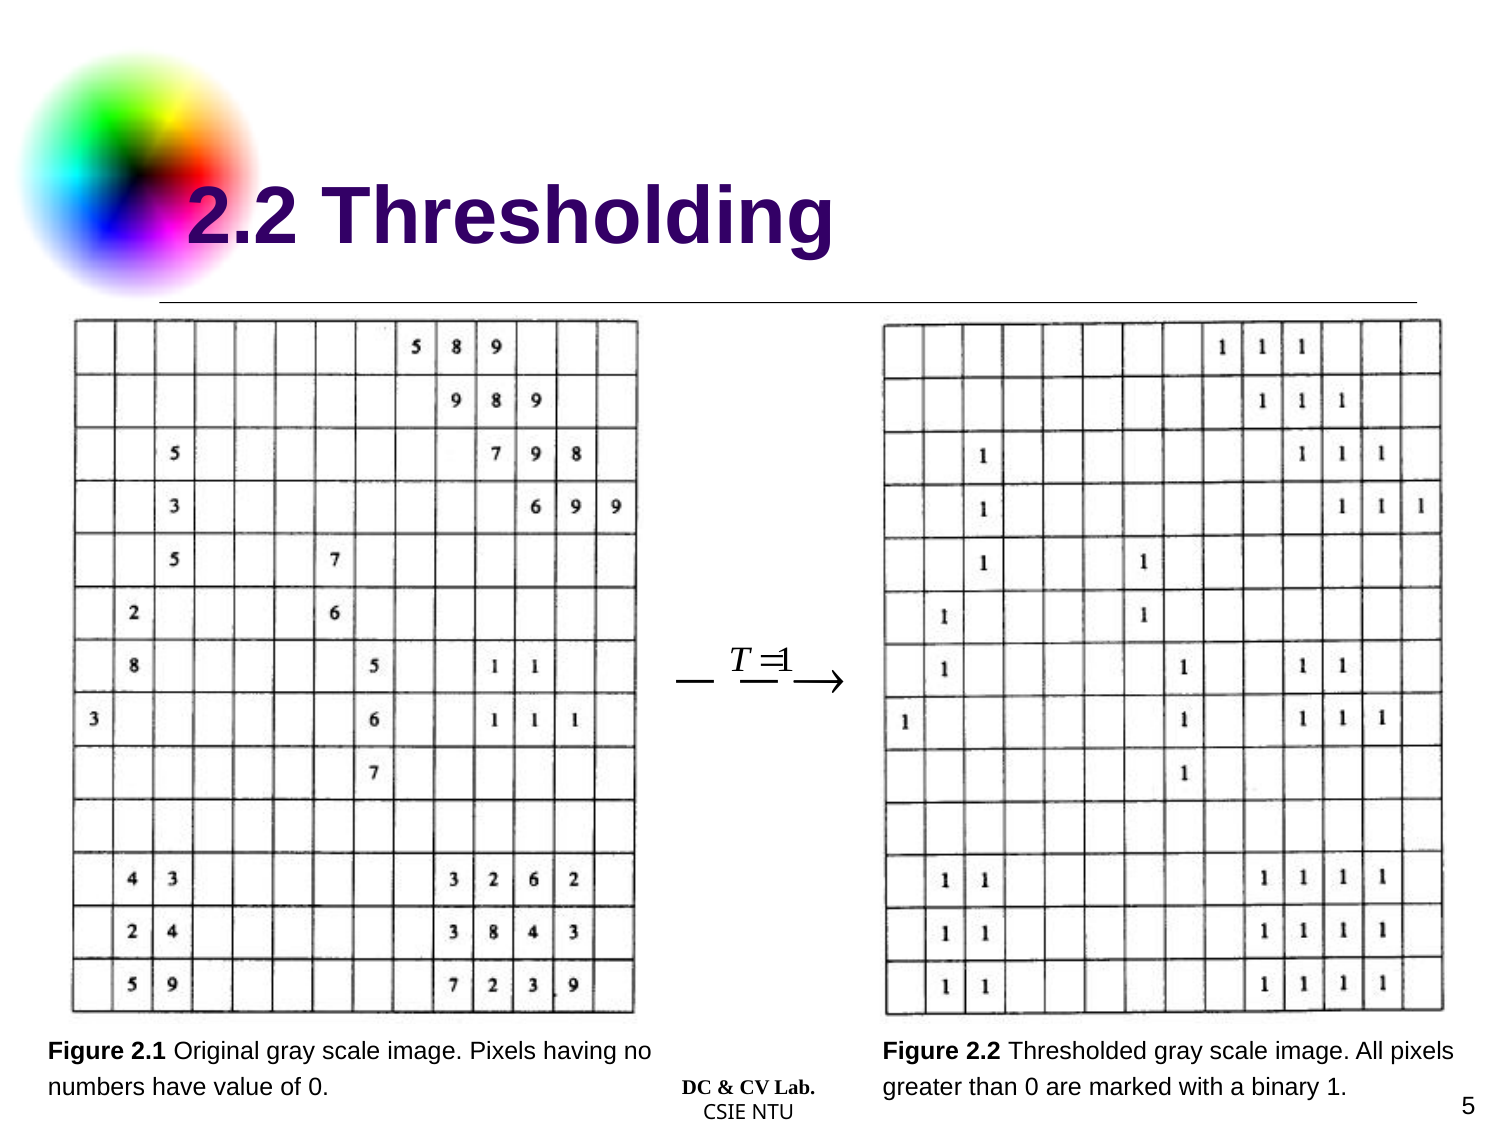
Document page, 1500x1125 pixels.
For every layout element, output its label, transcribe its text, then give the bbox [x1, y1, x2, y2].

text_box Figure 2.2 Thresholded gray scale image. All pixels greater than 0 are marked with a binary 1. [867, 1021, 1471, 1109]
footer DC & CV Lab. CSIE NTU [510, 1066, 987, 1125]
picture [879, 314, 1447, 1024]
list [655, 632, 869, 715]
text_box 5 [1446, 1082, 1500, 1125]
picture [0, 42, 644, 1024]
text_box Figure 2.1 Original gray scale image. Pixels having no numbers have value of 0. [33, 1021, 676, 1109]
title 2.2 Thresholding [171, 54, 1500, 268]
